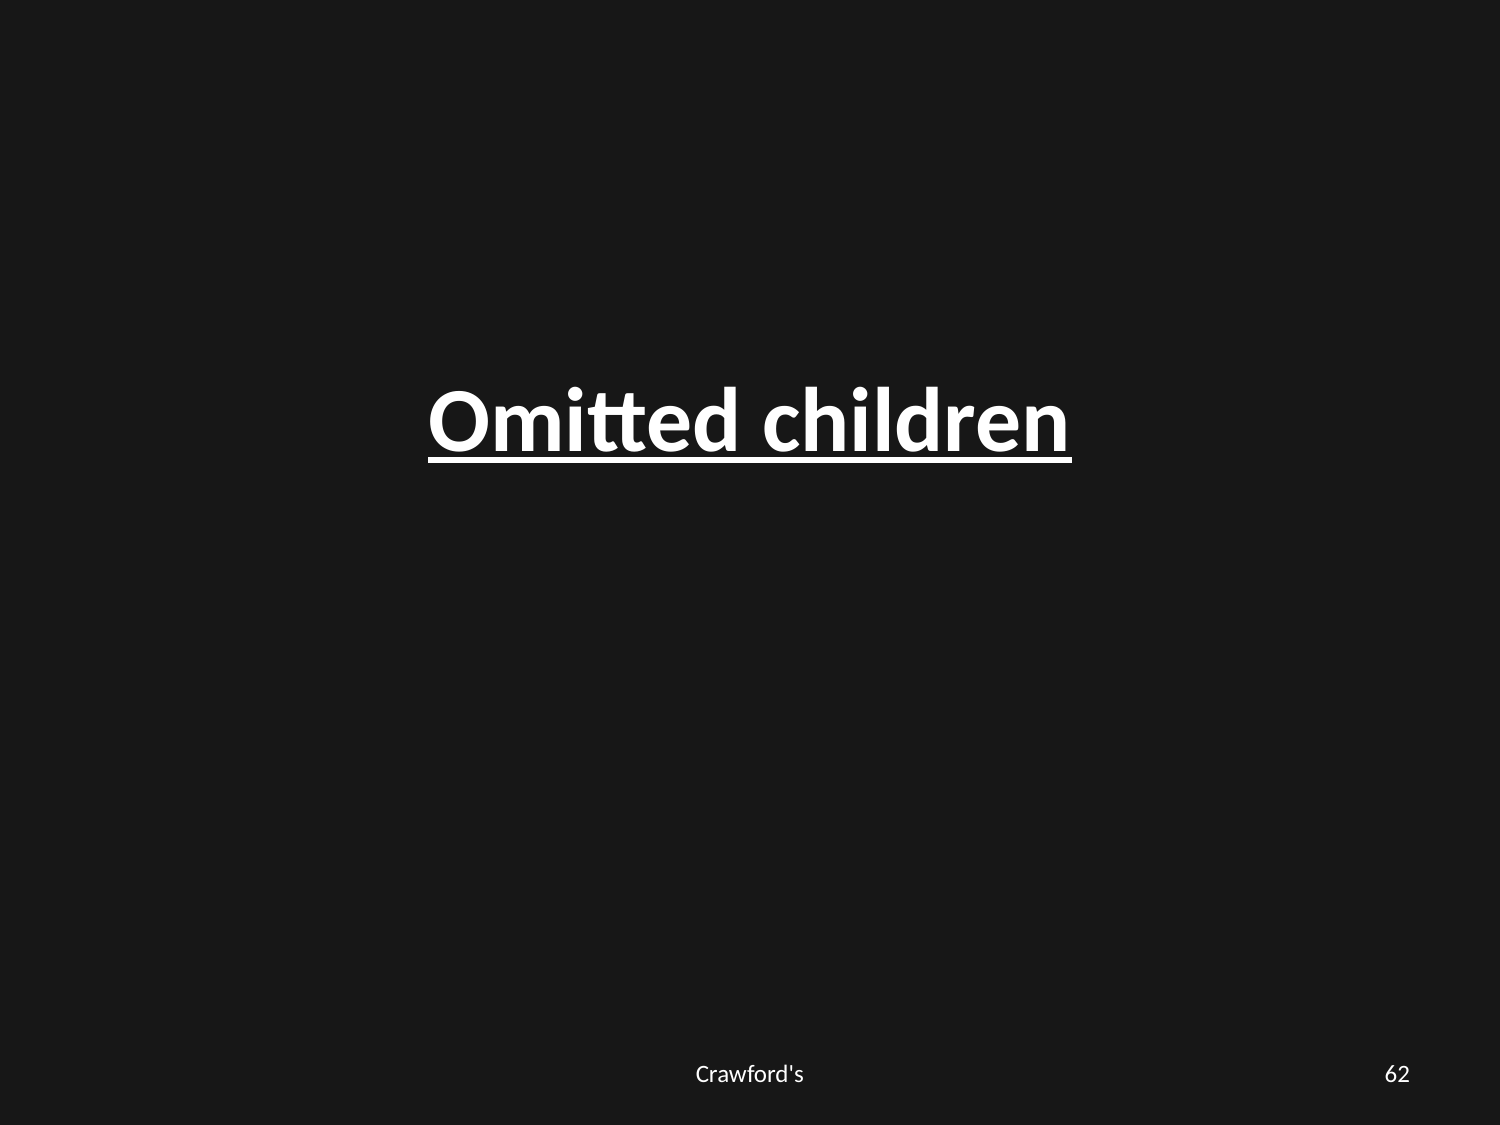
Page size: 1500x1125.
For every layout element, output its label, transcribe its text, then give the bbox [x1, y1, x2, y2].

title Omitted children [112, 349, 1388, 591]
footer Crawford's [512, 1042, 988, 1103]
slide_number 62 [1074, 1042, 1425, 1103]
